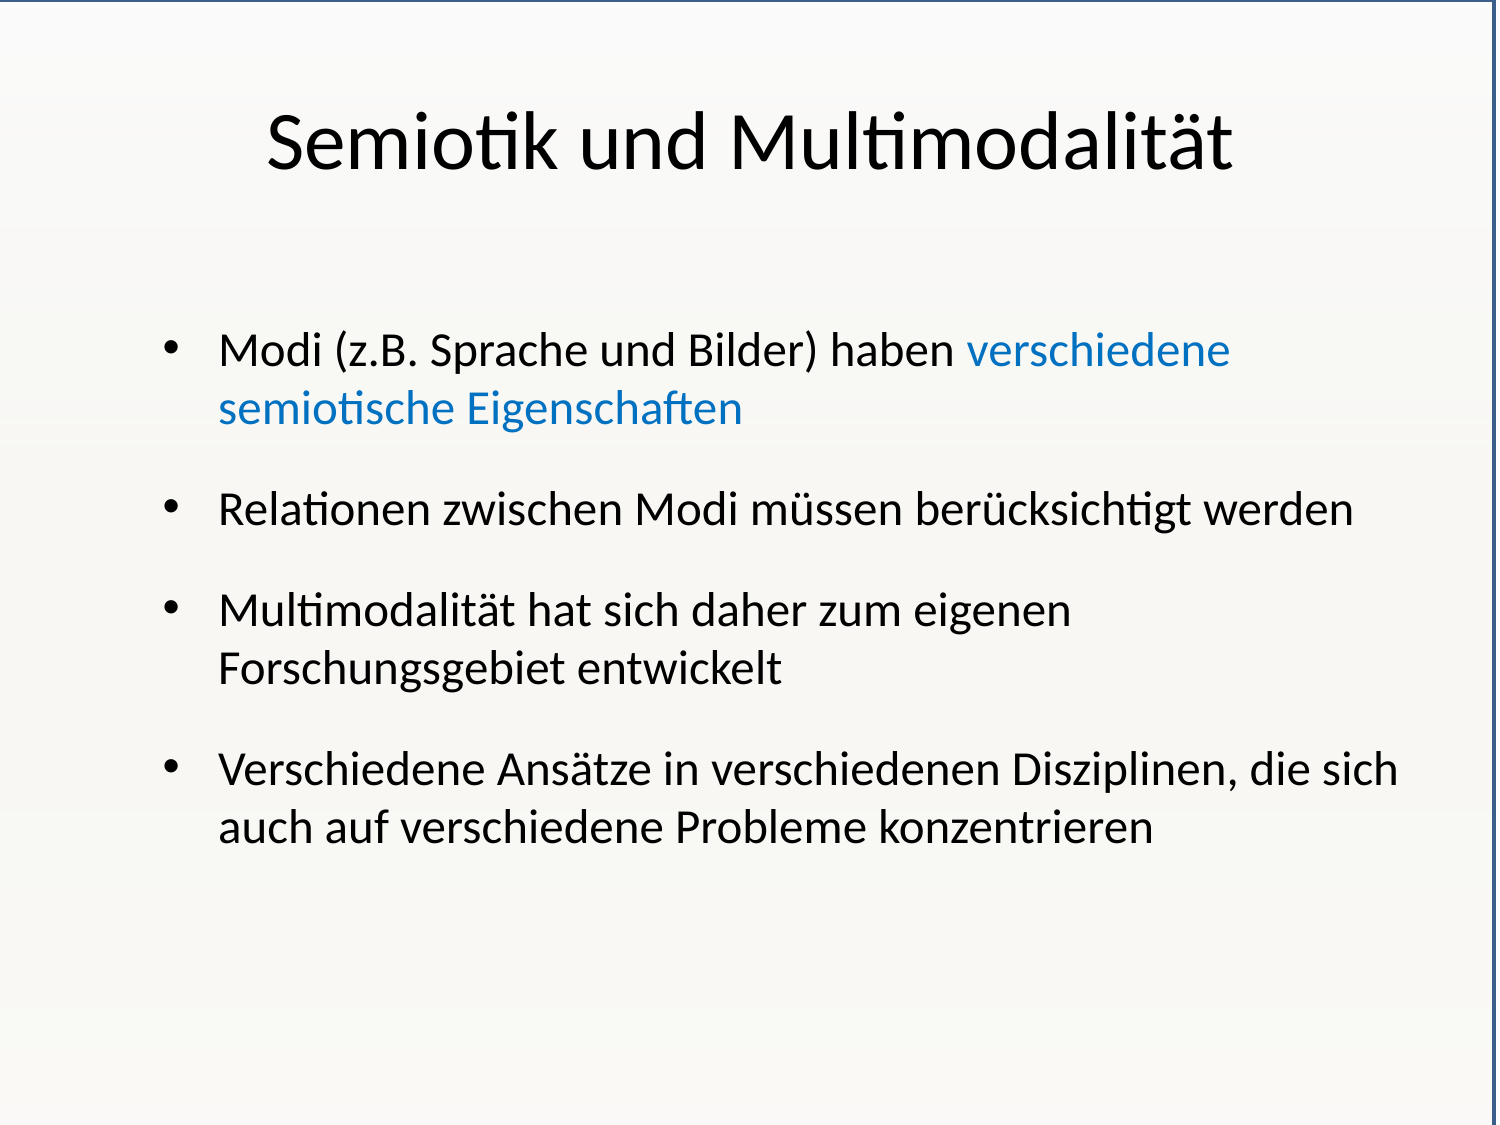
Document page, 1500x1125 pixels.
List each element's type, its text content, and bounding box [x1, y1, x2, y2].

text_box [0, 0, 1496, 1125]
list Modi (z.B. Sprache und Bilder) haben verschiedene semiotische Eigenschaften Relationen zwischen Modi müssen berücksichtigt werden Multimodalität hat sich daher zum eigenen Forschungsgebiet entwickelt Verschiedene Ansätze in verschiedenen Disziplinen, die sich auch auf verschiedene Probleme konzentrieren [147, 309, 1424, 870]
title Semiotik und Multimodalität [171, 42, 1331, 231]
